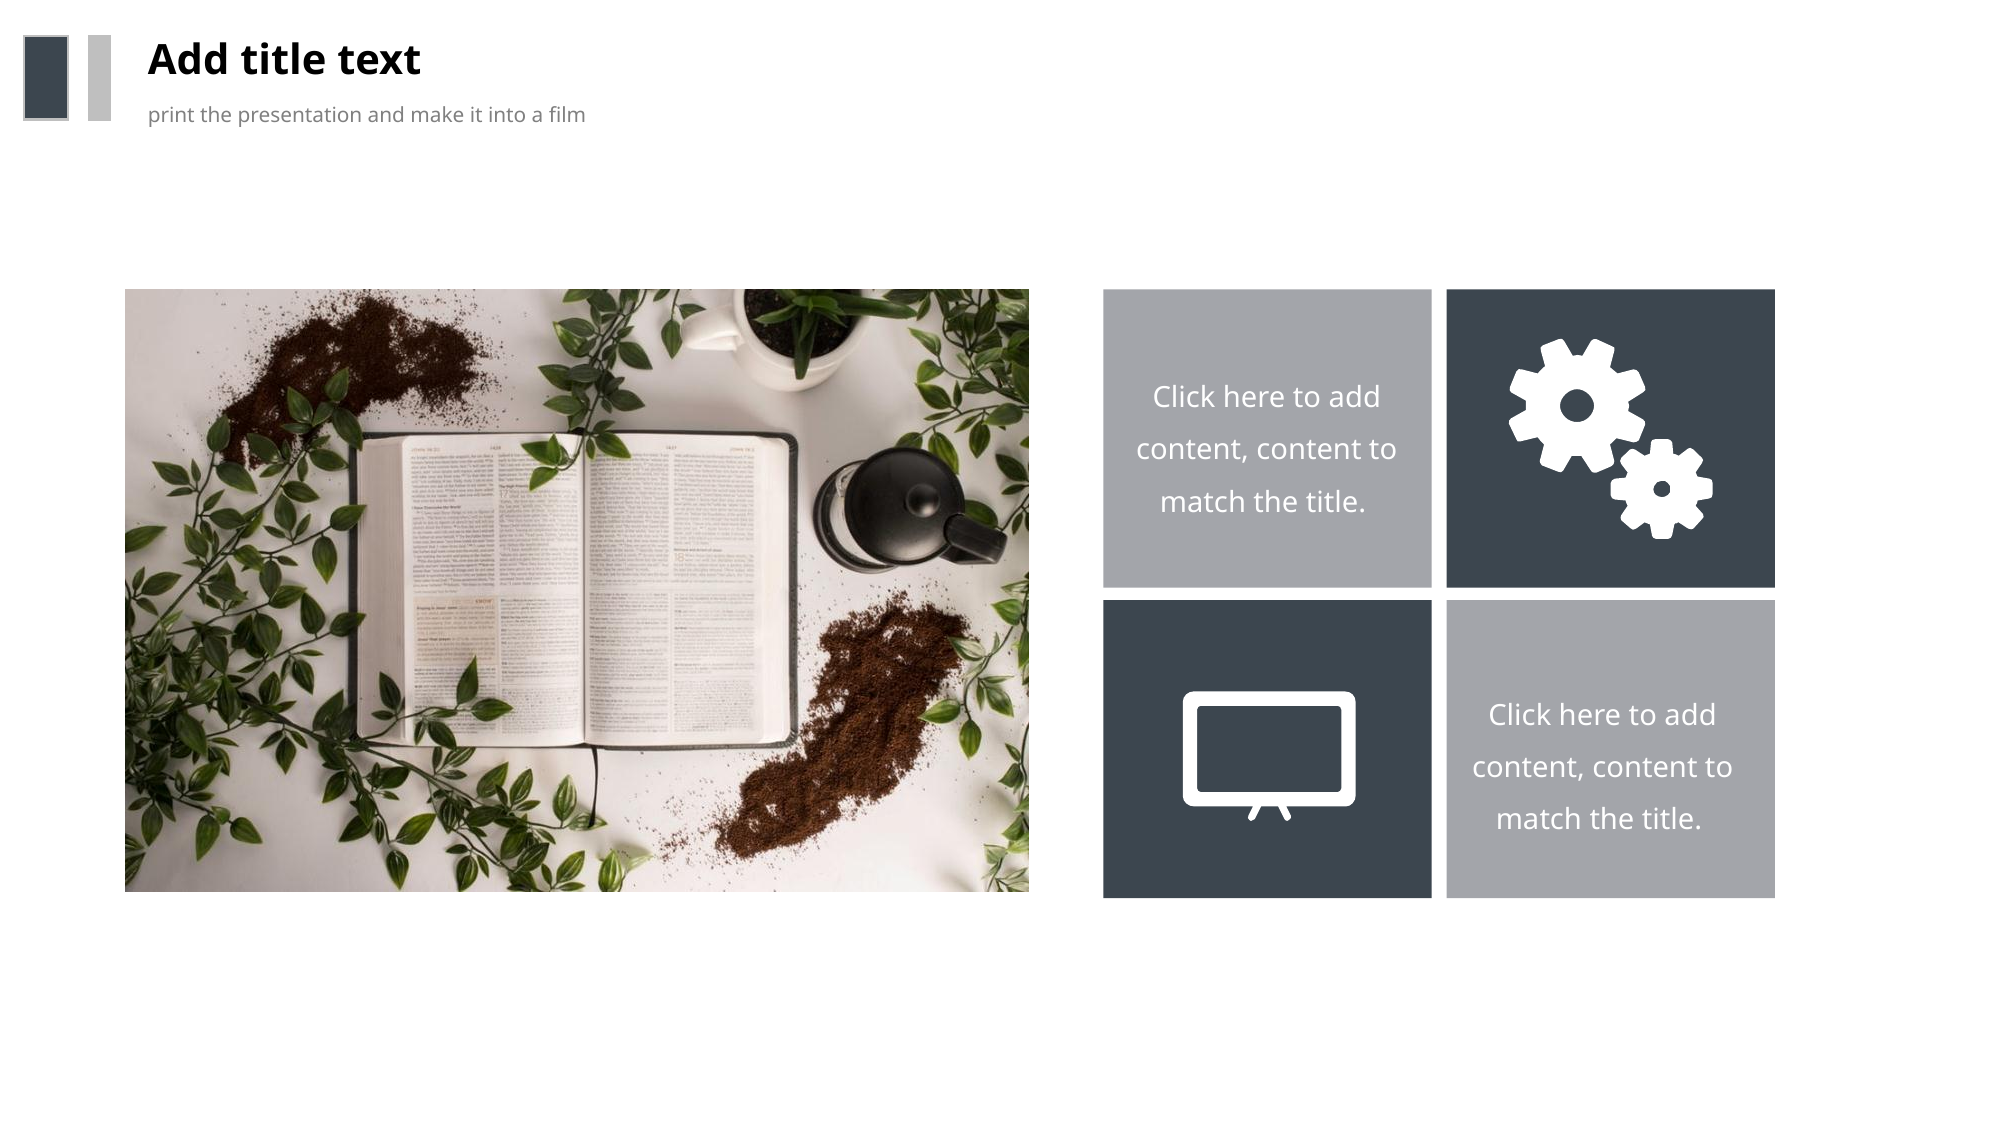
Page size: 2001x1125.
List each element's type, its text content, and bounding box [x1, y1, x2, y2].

text_box [1446, 599, 1776, 899]
picture [125, 289, 1029, 892]
text_box [1182, 691, 1356, 821]
text_box [1102, 288, 1433, 353]
text_box [1102, 526, 1433, 589]
text_box [1446, 288, 1776, 589]
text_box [23, 25, 659, 135]
text_box [1102, 599, 1433, 899]
text_box Click here to add content, content to match the title. [1430, 670, 1775, 843]
text_box Click here to add content, content to match the title. [1094, 353, 1439, 526]
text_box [1508, 338, 1713, 540]
